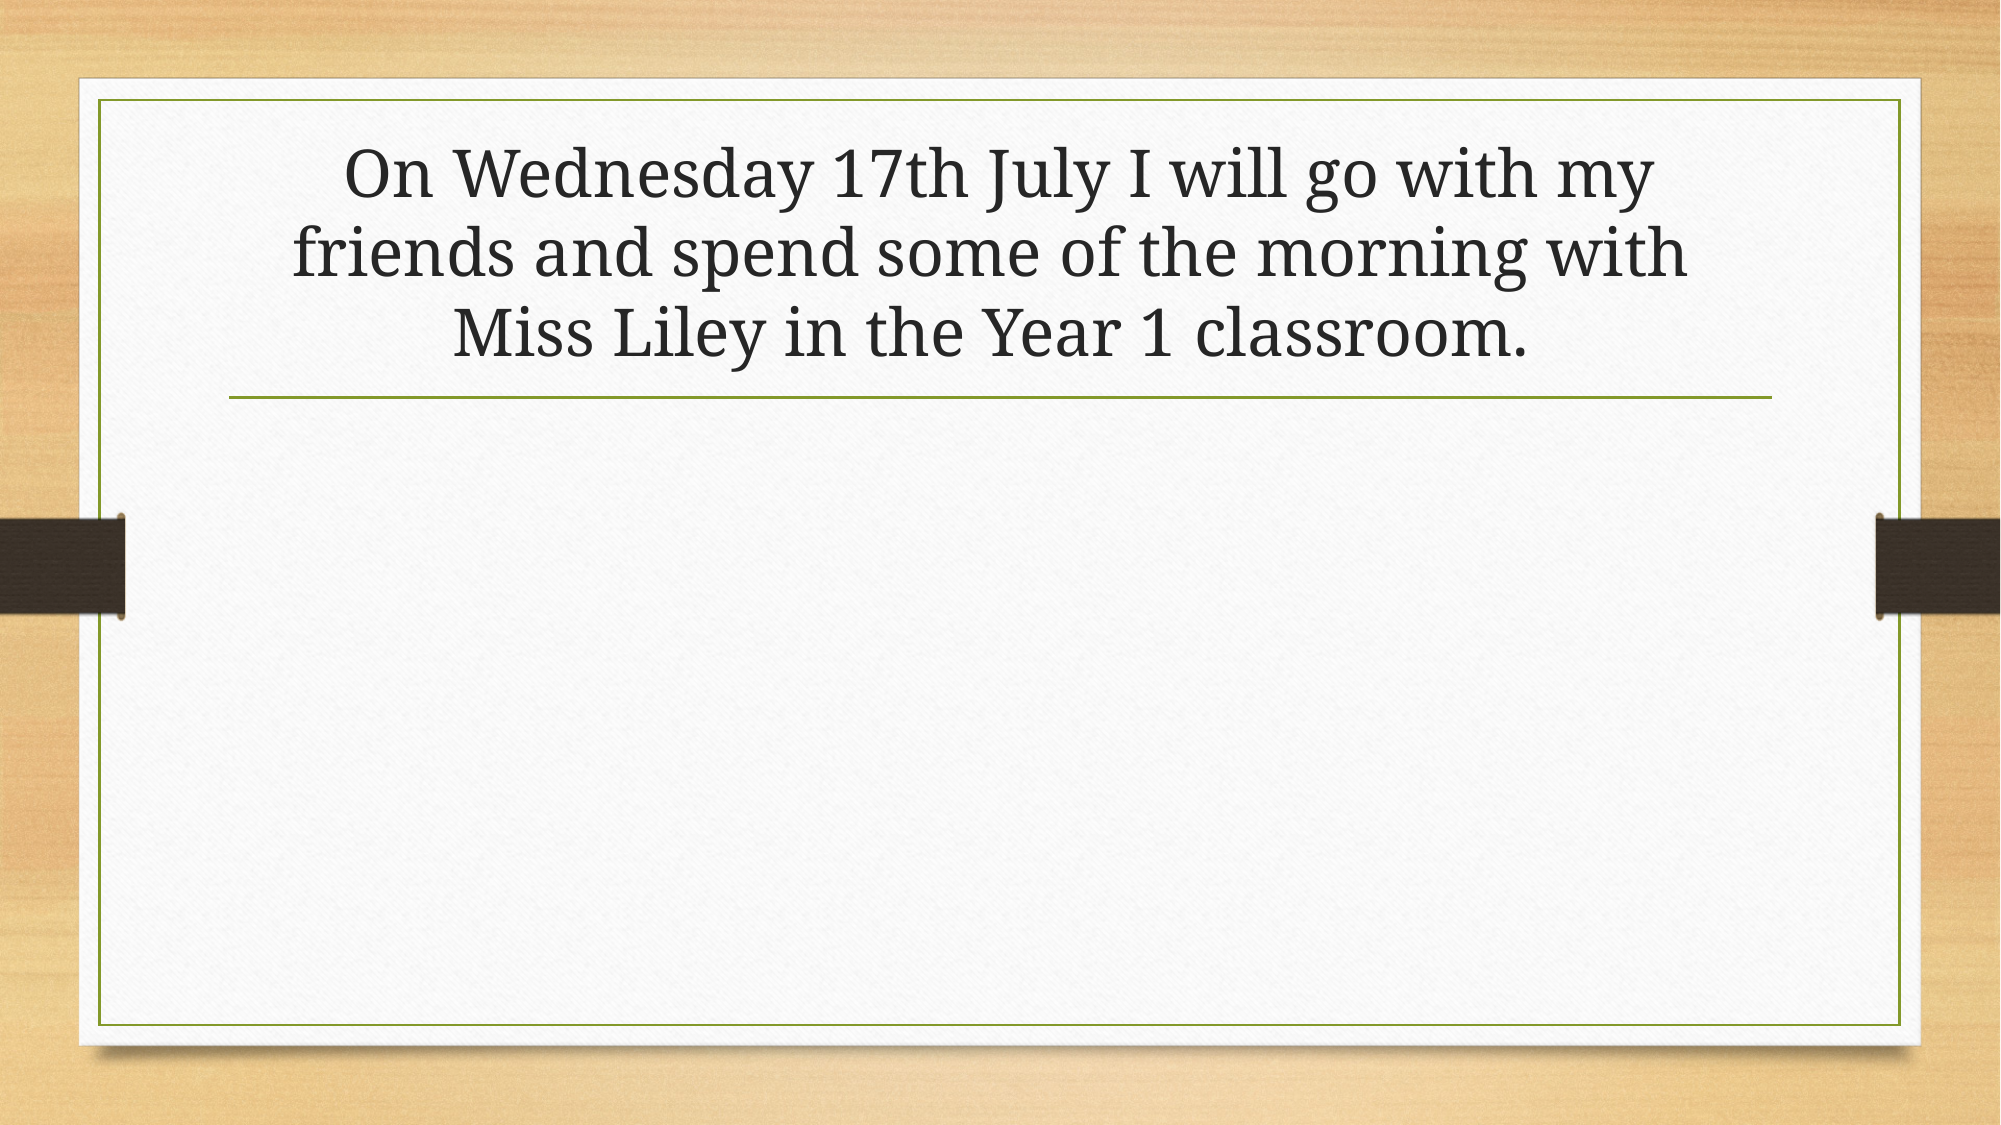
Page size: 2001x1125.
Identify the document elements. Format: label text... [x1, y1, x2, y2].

picture [0, 0, 2001, 1125]
title On Wednesday 17th July I will go with my friends and spend some of the morning with Miss Liley in the Year 1 classroom. [224, 99, 1776, 401]
